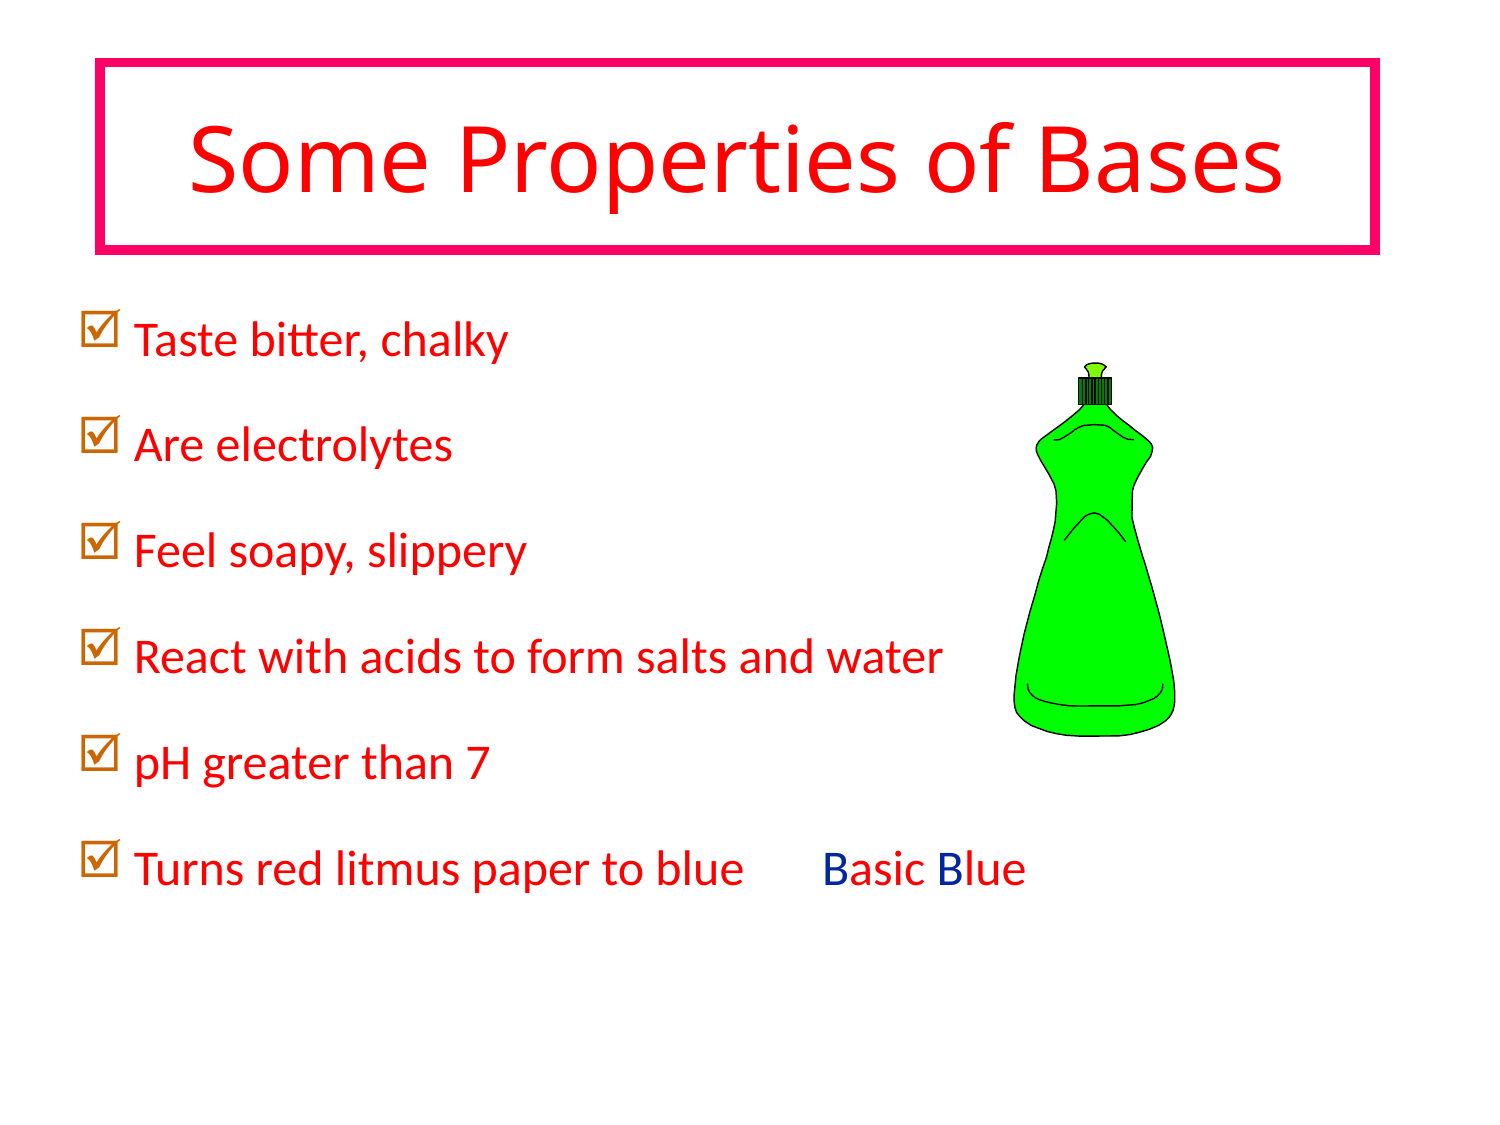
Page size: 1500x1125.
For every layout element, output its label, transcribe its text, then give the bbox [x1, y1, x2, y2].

list Taste bitter, chalky Are electrolytes Feel soapy, slippery React with acids to form salts and water pH greater than 7 Turns red litmus paper to blue “Basic Blue” [62, 262, 1438, 1050]
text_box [1012, 362, 1177, 738]
title Some Properties of Bases [99, 62, 1375, 250]
